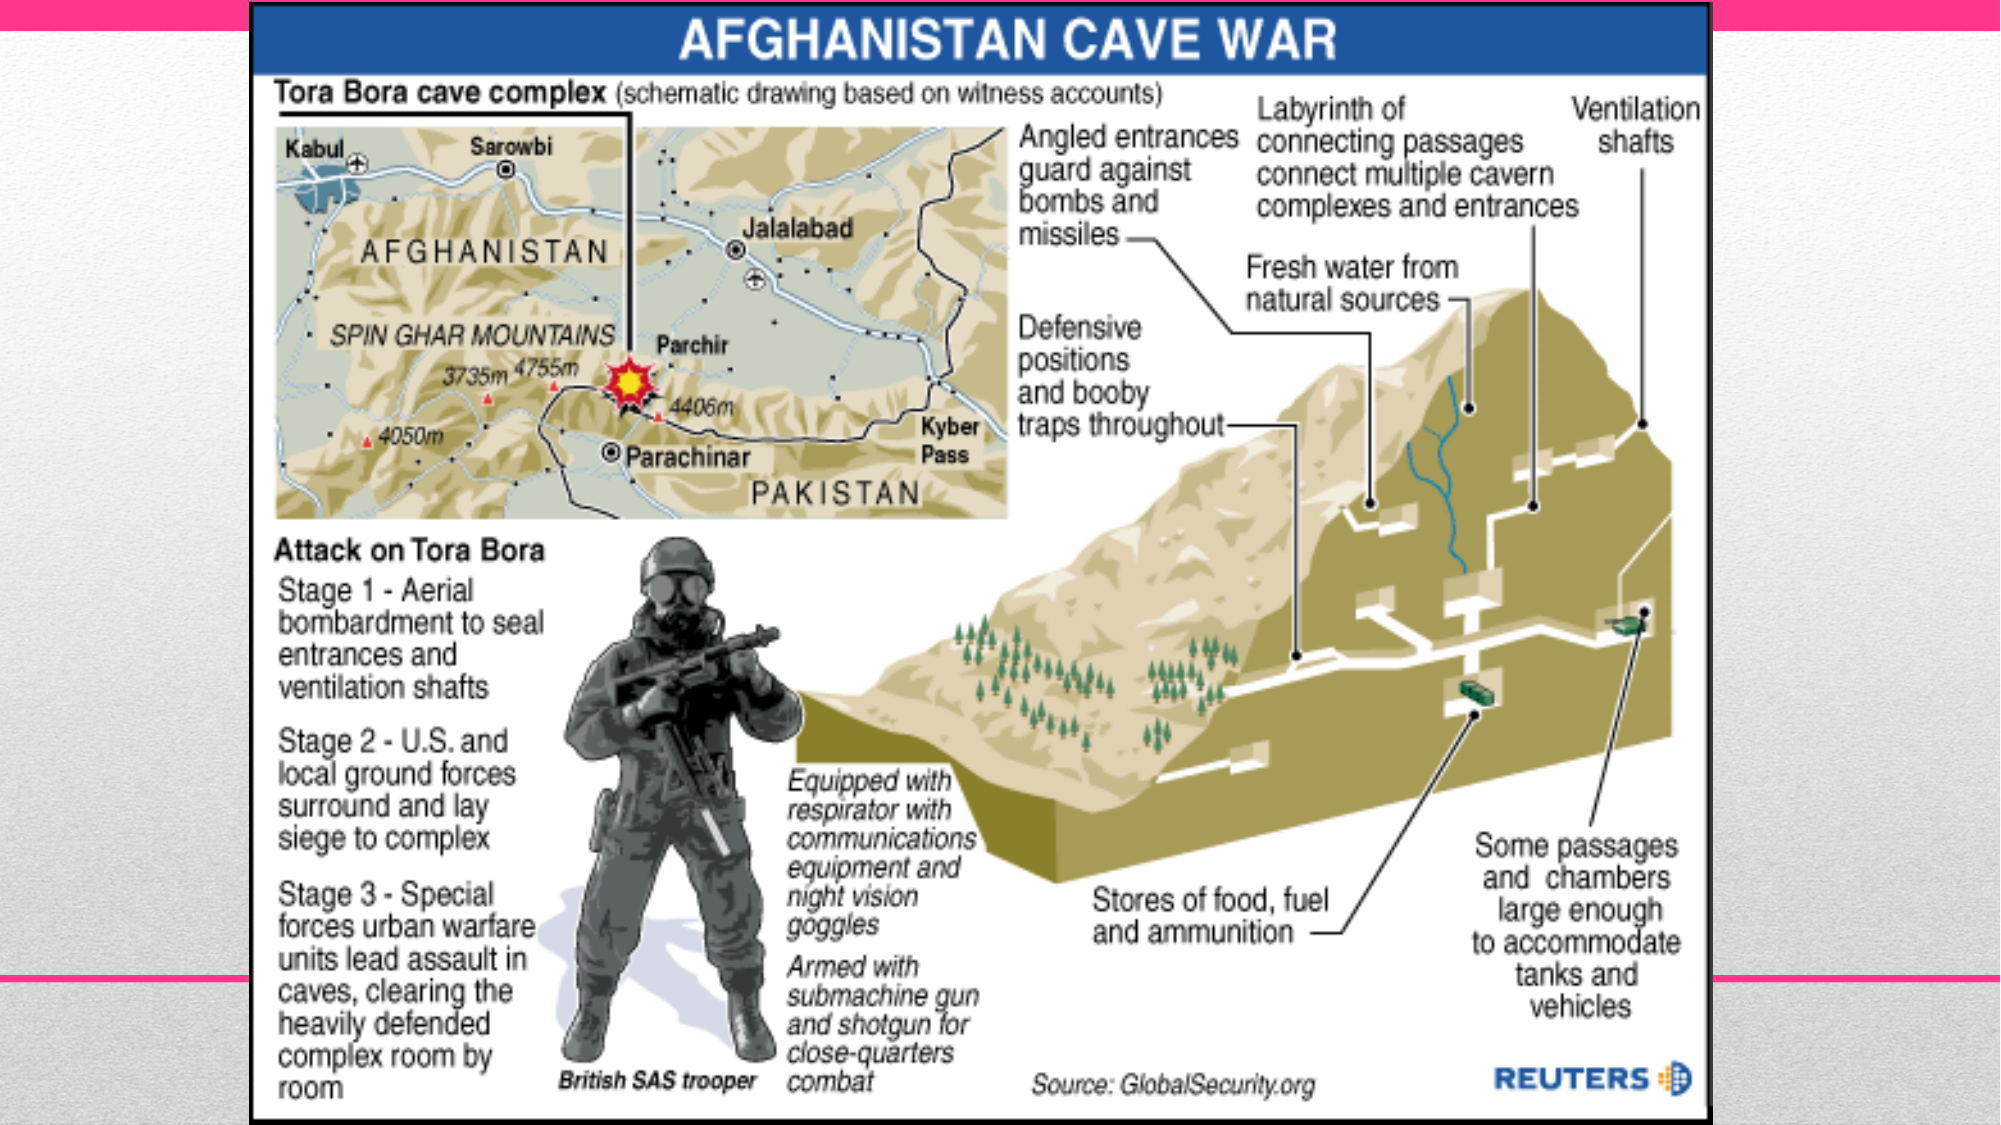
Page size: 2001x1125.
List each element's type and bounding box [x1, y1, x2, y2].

picture [249, 2, 1714, 1125]
